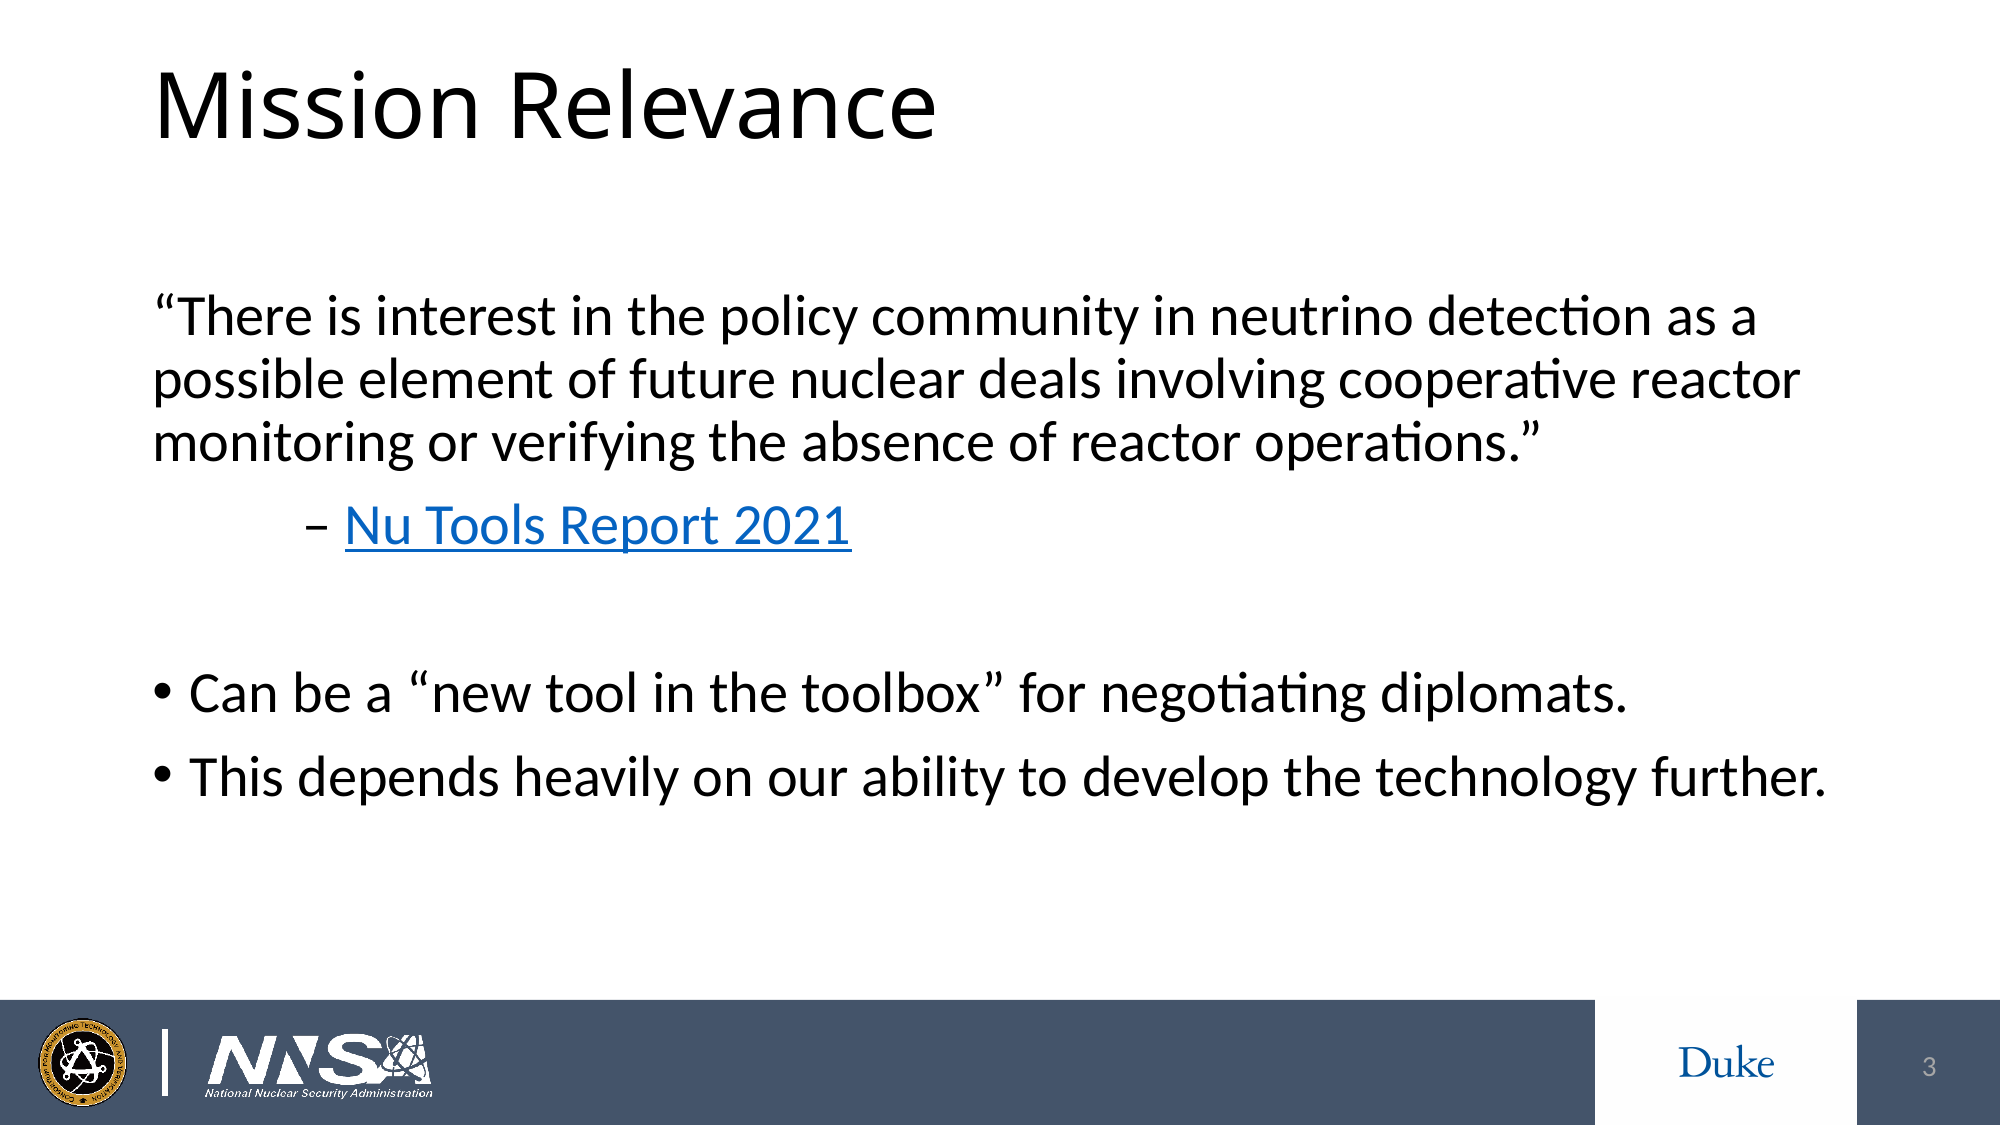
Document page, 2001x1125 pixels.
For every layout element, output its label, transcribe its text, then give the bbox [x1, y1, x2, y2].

picture [194, 1014, 443, 1110]
picture [1595, 996, 1858, 1125]
list “There is interest in the policy community in neutrino detection as a possible element of future nuclear deals involving cooperative reactor monitoring or verifying the absence of reactor operations.” – Nu Tools Report 2021 Can be a “new tool in the toolbox” for negotiating diplomats. This depends heavily on our ability to develop the technology further. [137, 277, 1863, 992]
title Mission Relevance [137, 0, 2000, 218]
picture [38, 1018, 127, 1107]
